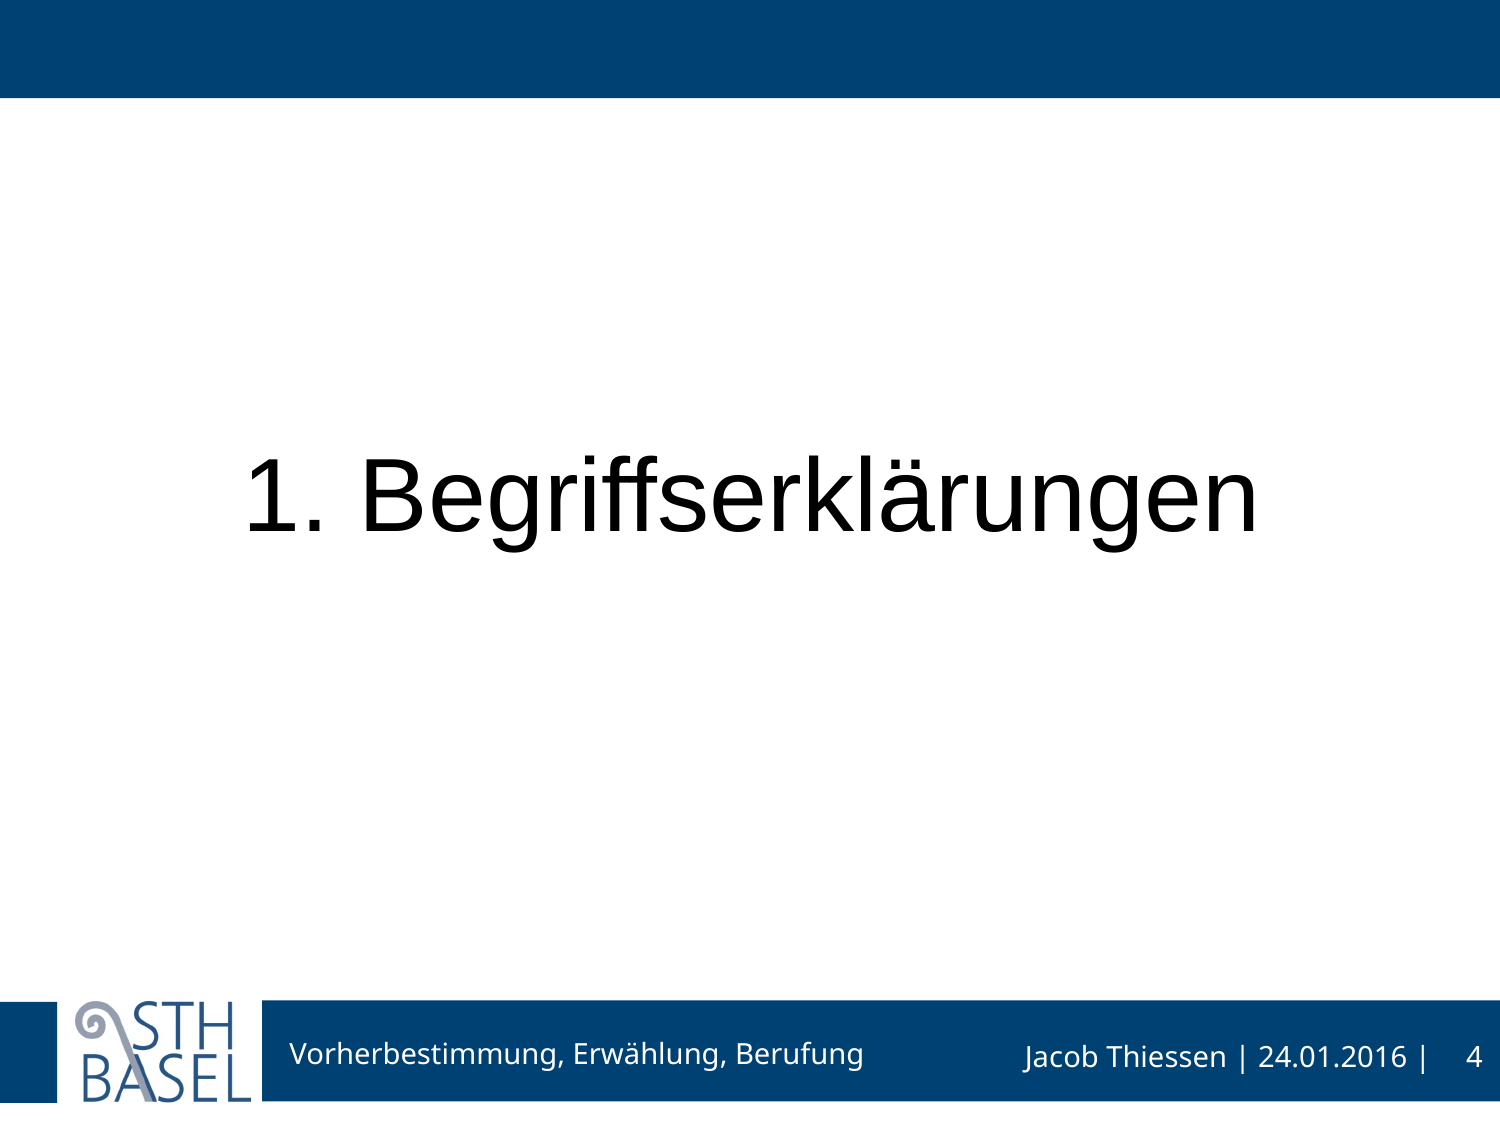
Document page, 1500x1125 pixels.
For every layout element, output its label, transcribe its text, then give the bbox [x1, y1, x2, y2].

slide_number 4 [1448, 1037, 1500, 1087]
picture [73, 1000, 252, 1103]
list 1. Begriffserklärungen [29, 137, 1475, 1000]
